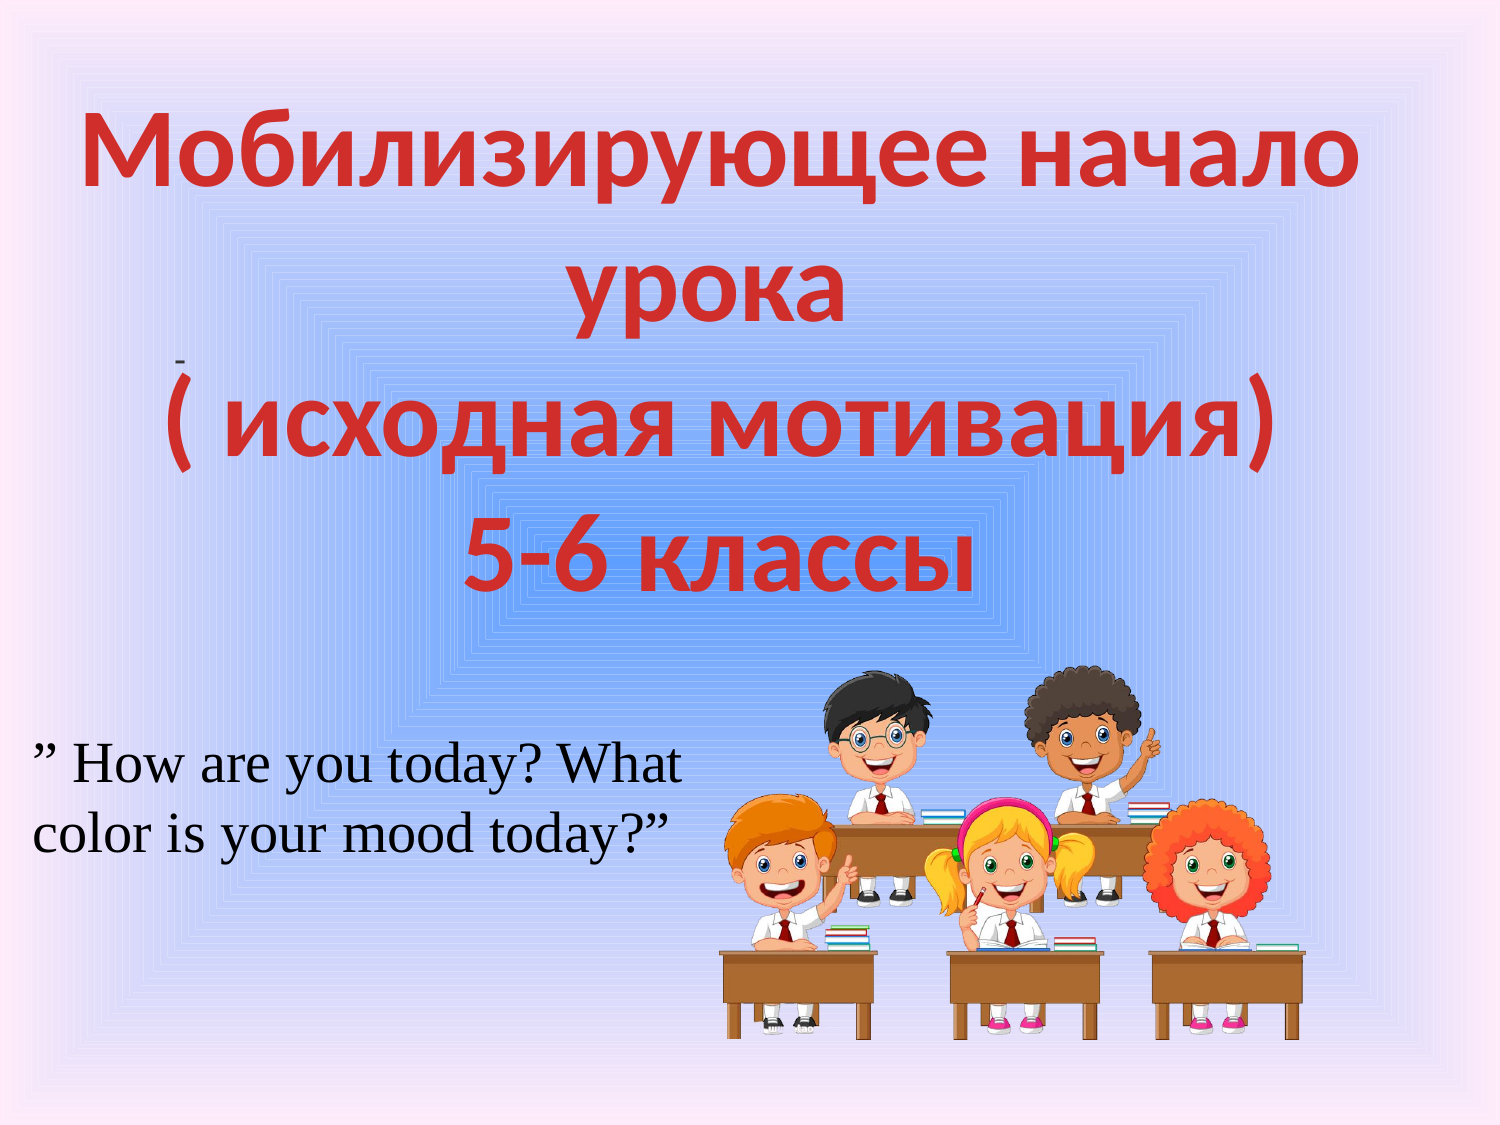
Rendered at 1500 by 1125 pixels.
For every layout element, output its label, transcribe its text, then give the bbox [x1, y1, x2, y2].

picture [719, 556, 1306, 1125]
text_box Мобилизирующее начало урока ( исходная мотивация) 5-6 классы [17, 66, 1424, 622]
text_box - [159, 327, 1282, 388]
text_box ” How are you today? What color is your mood today?” [17, 716, 703, 872]
